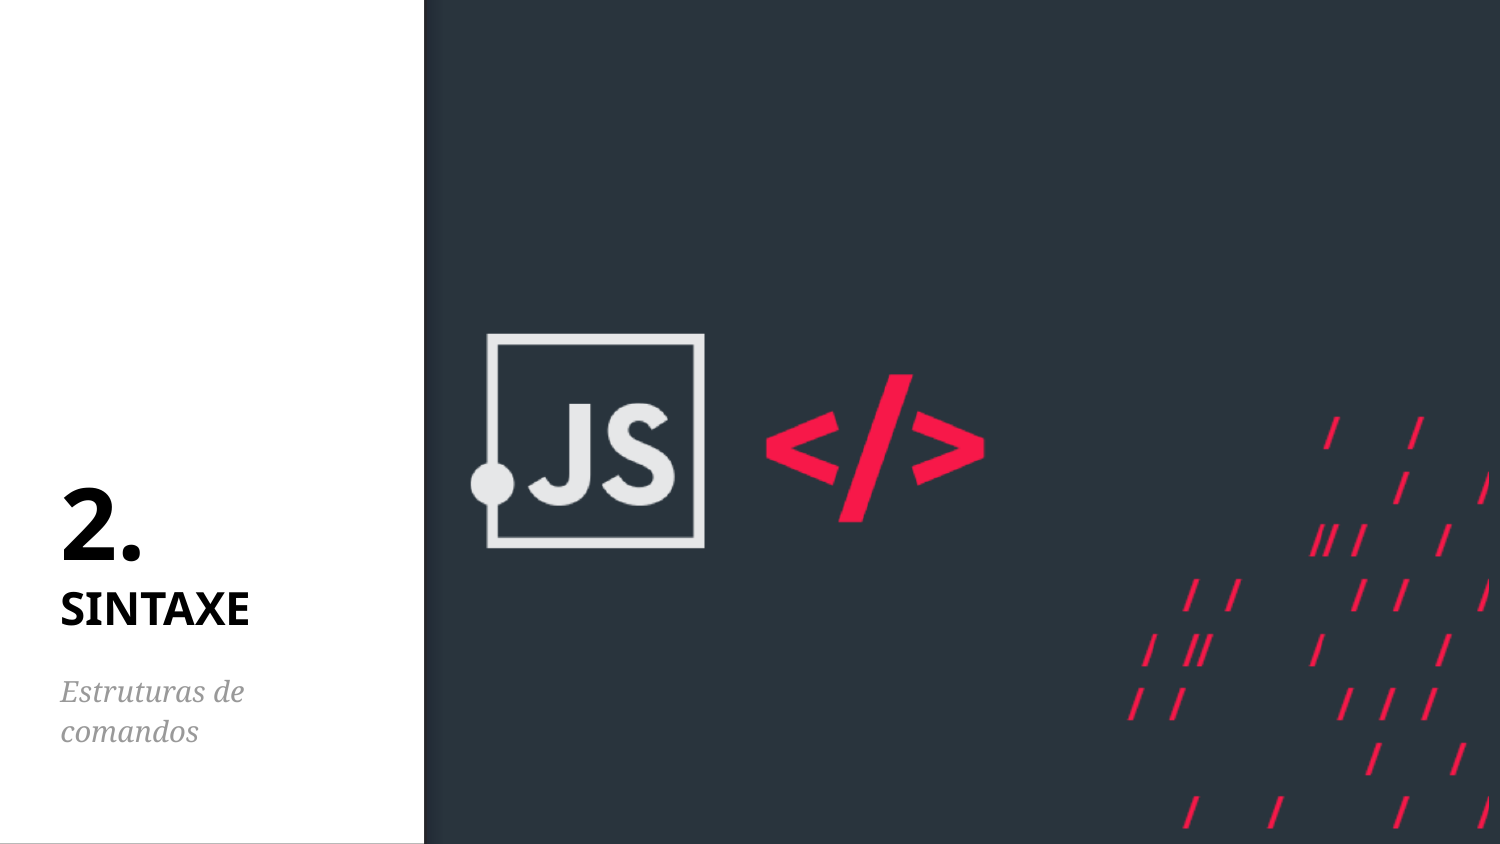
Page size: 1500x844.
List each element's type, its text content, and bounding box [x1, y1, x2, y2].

title 2. SINTAXE [45, 46, 397, 650]
subtitle Estruturas de comandos [45, 653, 378, 783]
picture [427, 0, 1500, 844]
